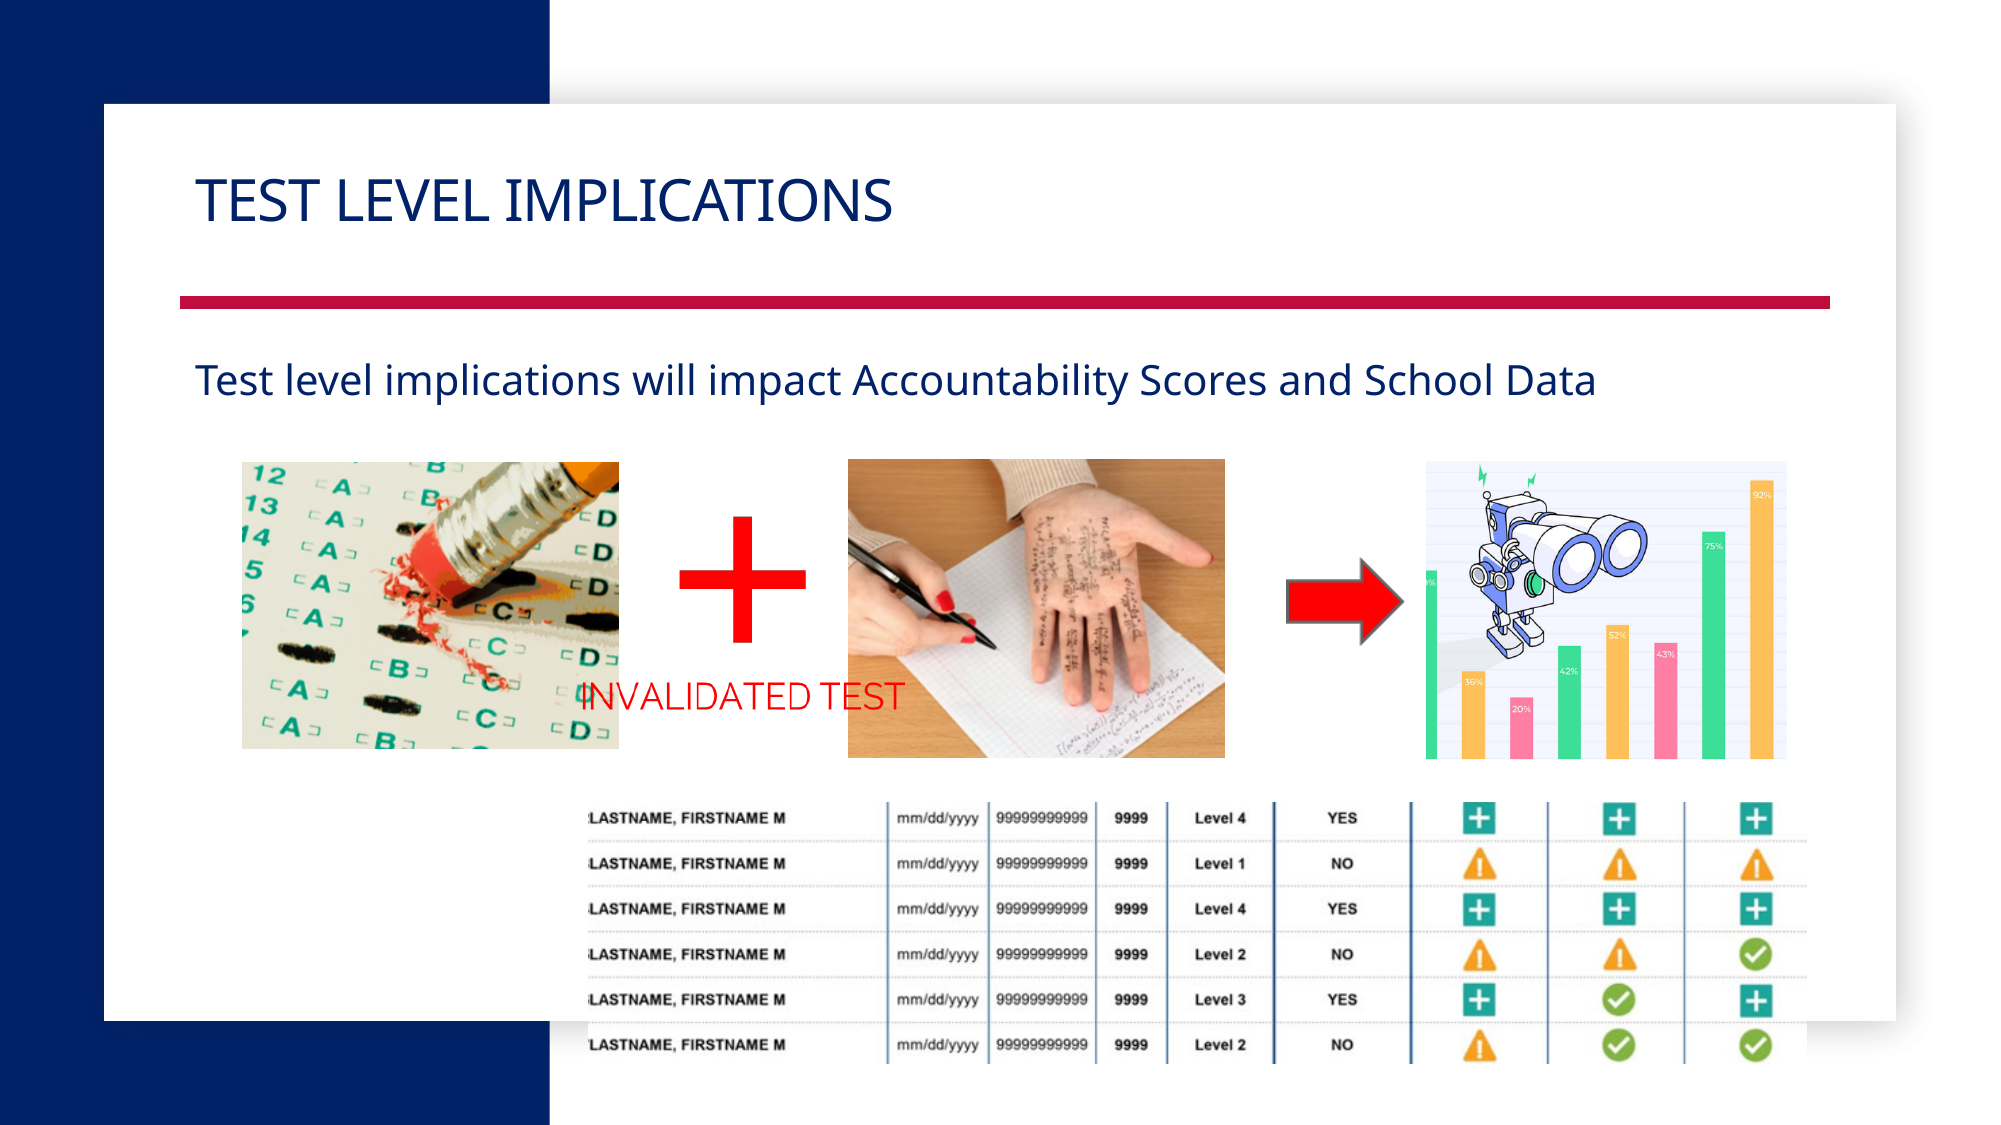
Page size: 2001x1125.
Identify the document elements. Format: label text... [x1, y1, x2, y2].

picture [587, 802, 1808, 1065]
picture [1425, 460, 1788, 760]
picture [1285, 555, 1405, 647]
title Test Level Implications [180, 154, 1830, 251]
picture [241, 459, 1225, 759]
list Test level implications will impact Accountability Scores and School Data [180, 345, 1830, 963]
picture [666, 504, 818, 656]
